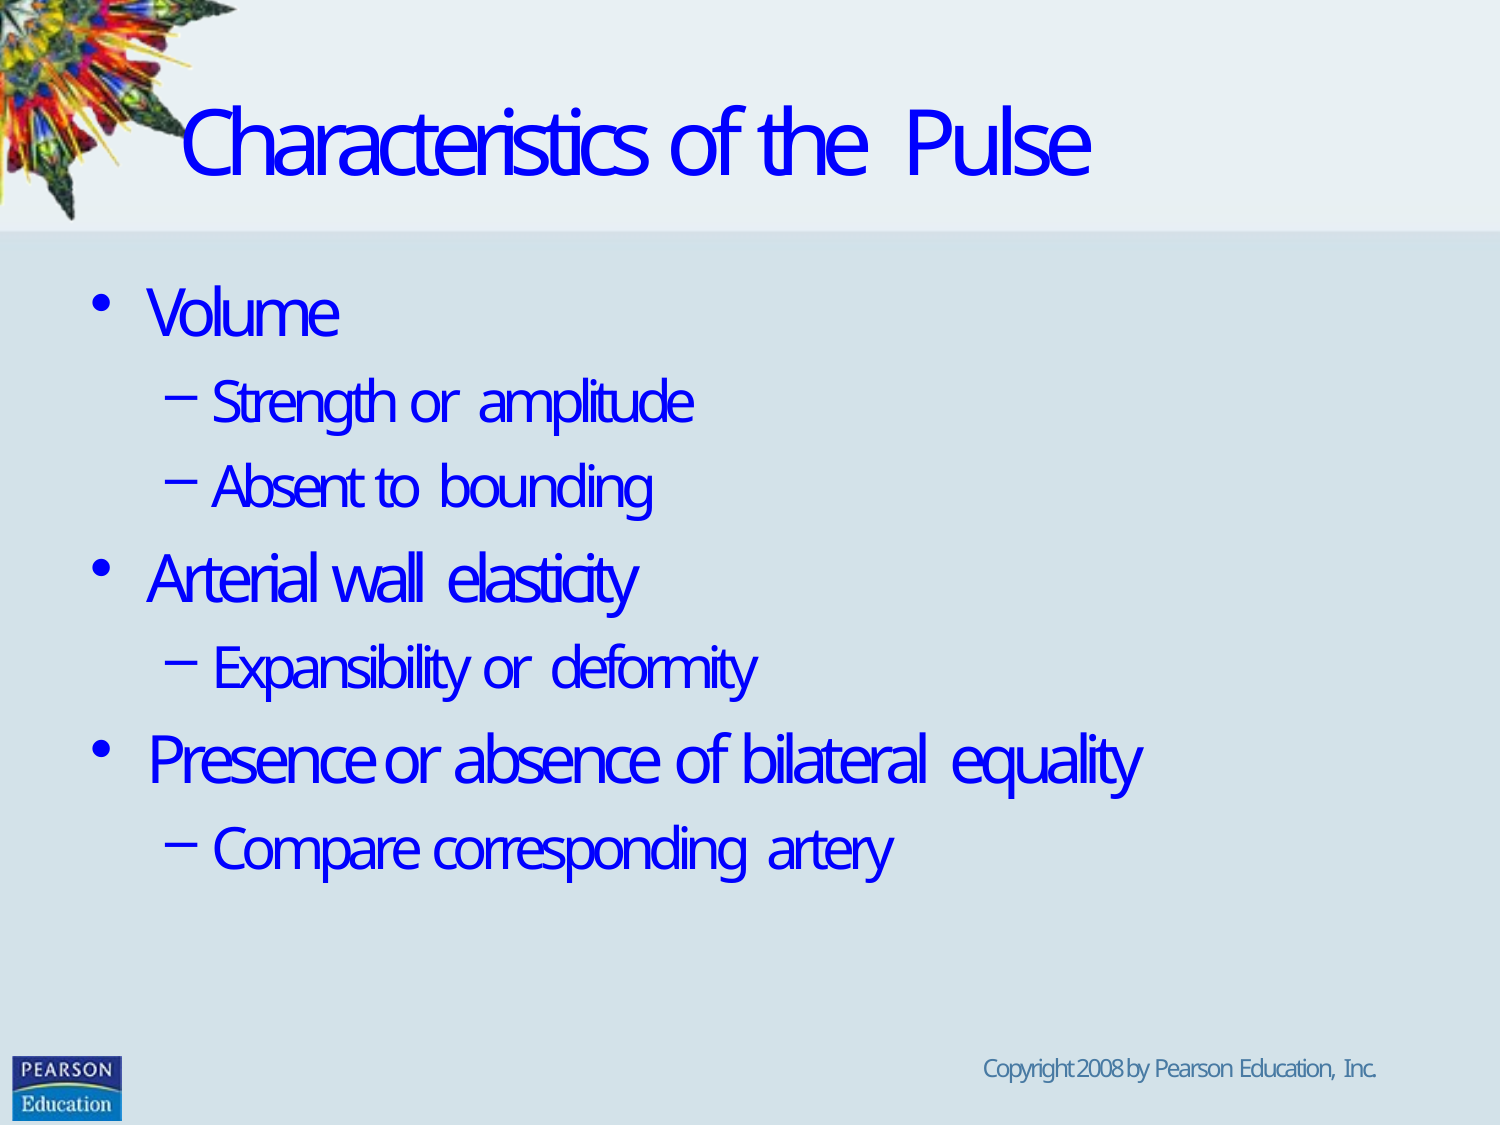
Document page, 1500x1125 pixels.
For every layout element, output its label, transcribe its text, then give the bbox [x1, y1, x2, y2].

footer Copyright 2008 by Pearson Education, Inc. [980, 1049, 1462, 1125]
title Characteristics of the Pulse [176, 81, 1296, 251]
picture [0, 0, 1500, 1125]
text_box Volume Strength or amplitude Absent to bounding Arterial wall elasticity Expansibility or deformity Presence or absence of bilateral equality Compare corresponding artery [87, 251, 1354, 882]
